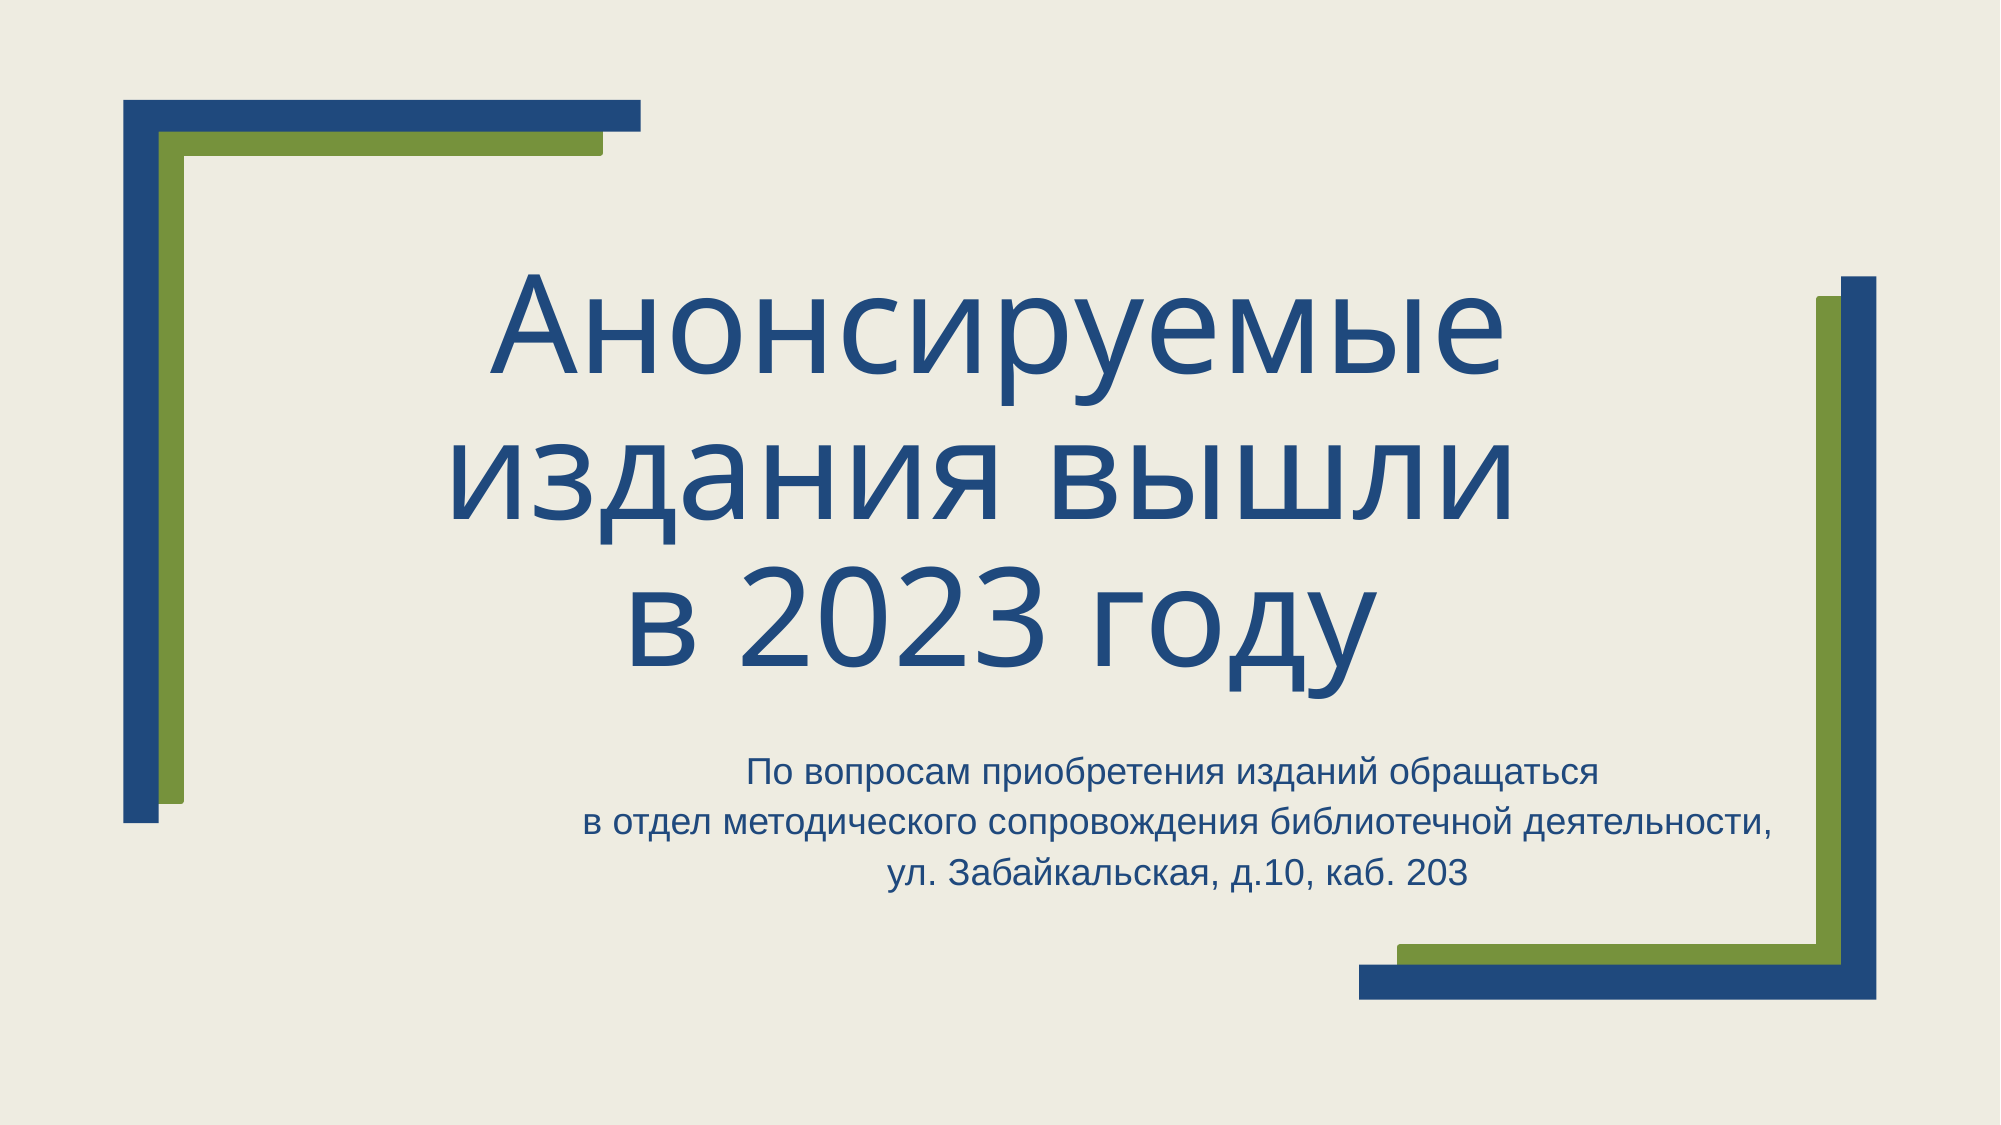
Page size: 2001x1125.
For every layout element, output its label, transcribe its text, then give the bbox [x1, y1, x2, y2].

subtitle По вопросам приобретения изданий обращаться в отдел методического сопровождения библиотечной деятельности, ул. Забайкальская, д.10, каб. 203 [559, 734, 1797, 913]
title Анонсируемые издания вышли в 2023 году [314, 229, 1686, 723]
